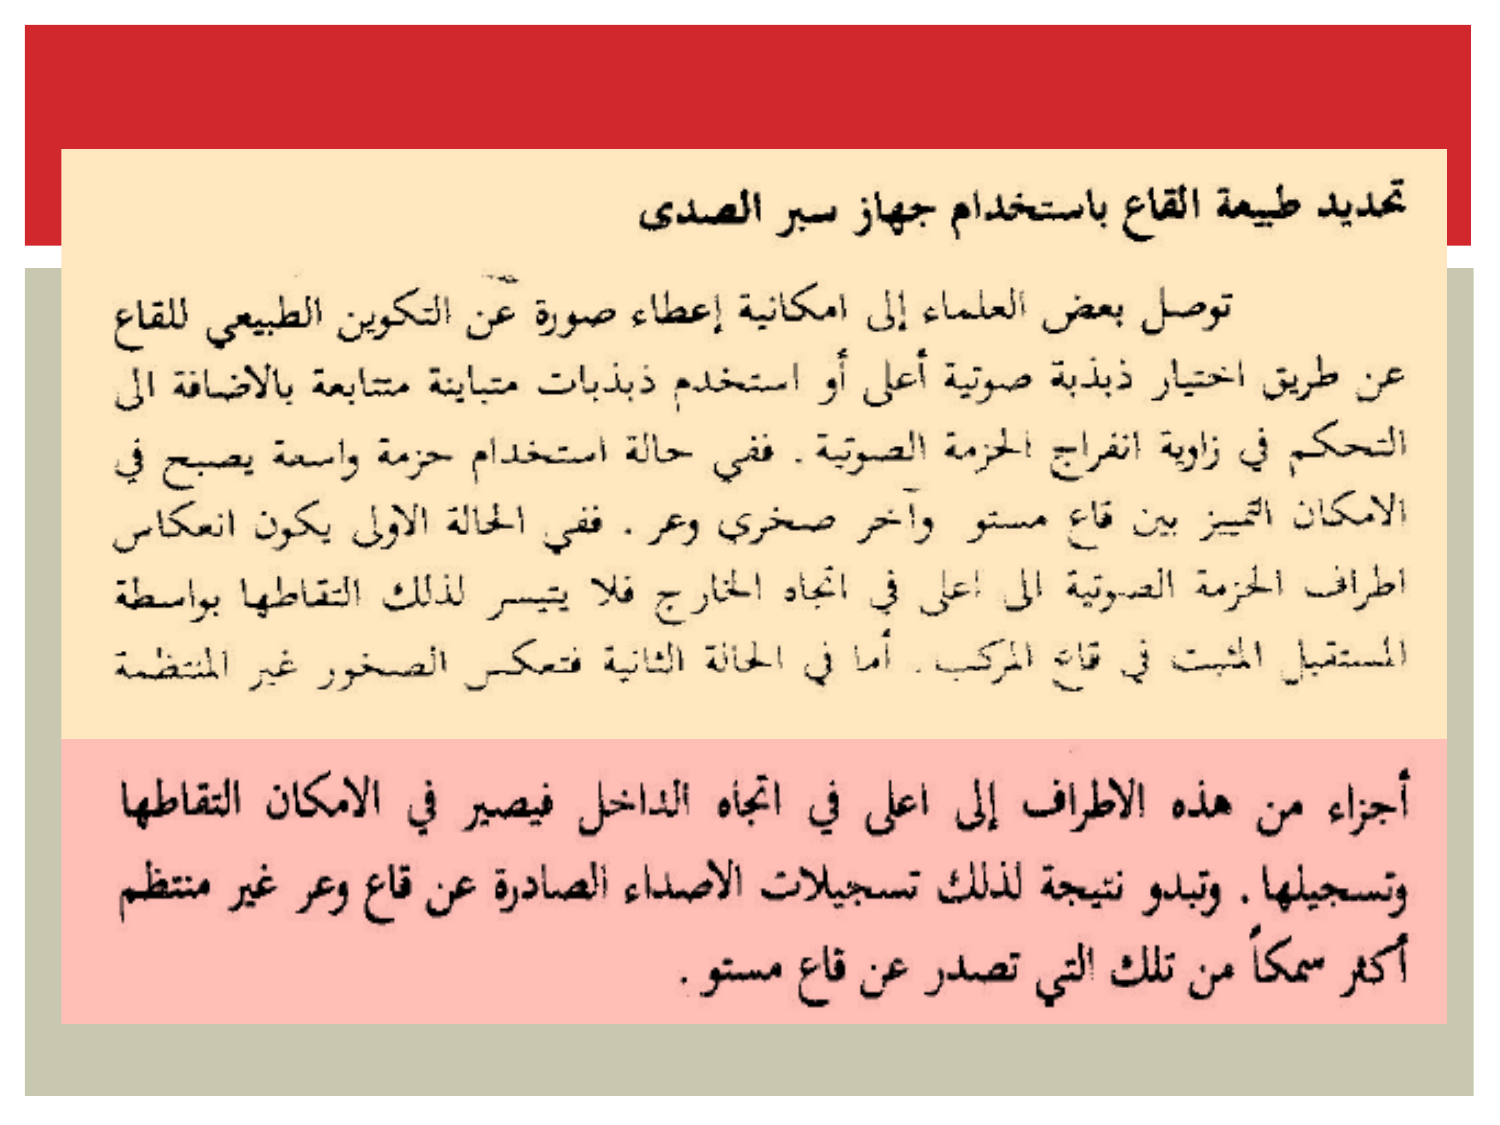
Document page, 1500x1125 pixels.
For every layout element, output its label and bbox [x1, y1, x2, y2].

picture [61, 148, 1448, 1024]
